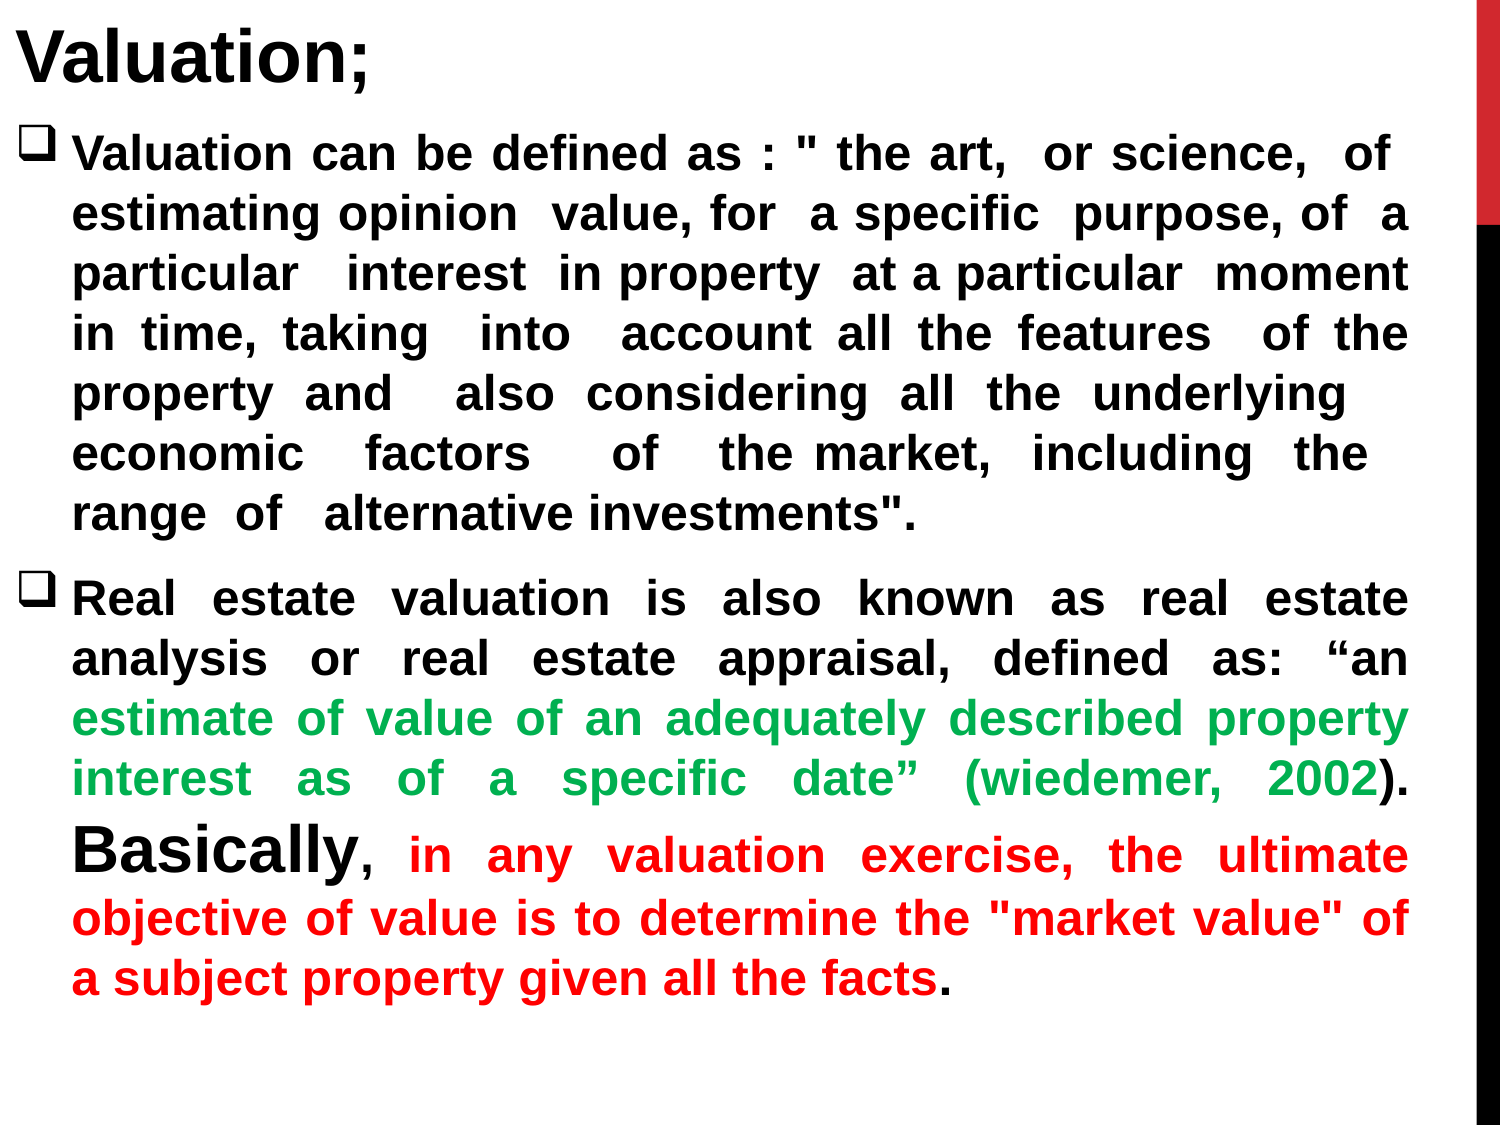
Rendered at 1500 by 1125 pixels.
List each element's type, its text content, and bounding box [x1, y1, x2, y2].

list Valuation; Valuation can be defined as : " the art, or science, of estimating opinion value, for a specific purpose, of a particular interest in property at a particular moment in time, taking into account all the features of the property and also considering all the underlying economic factors of the market, including the range of alternative investments". Real estate valuation is also known as real estate analysis or real estate appraisal, defined as: “an estimate of value of an adequately described property interest as of a specific date” (wiedemer, 2002). Basically, in any valuation exercise, the ultimate objective of value is to determine the "market value" of a subject property given all the facts. [0, 0, 1425, 1113]
